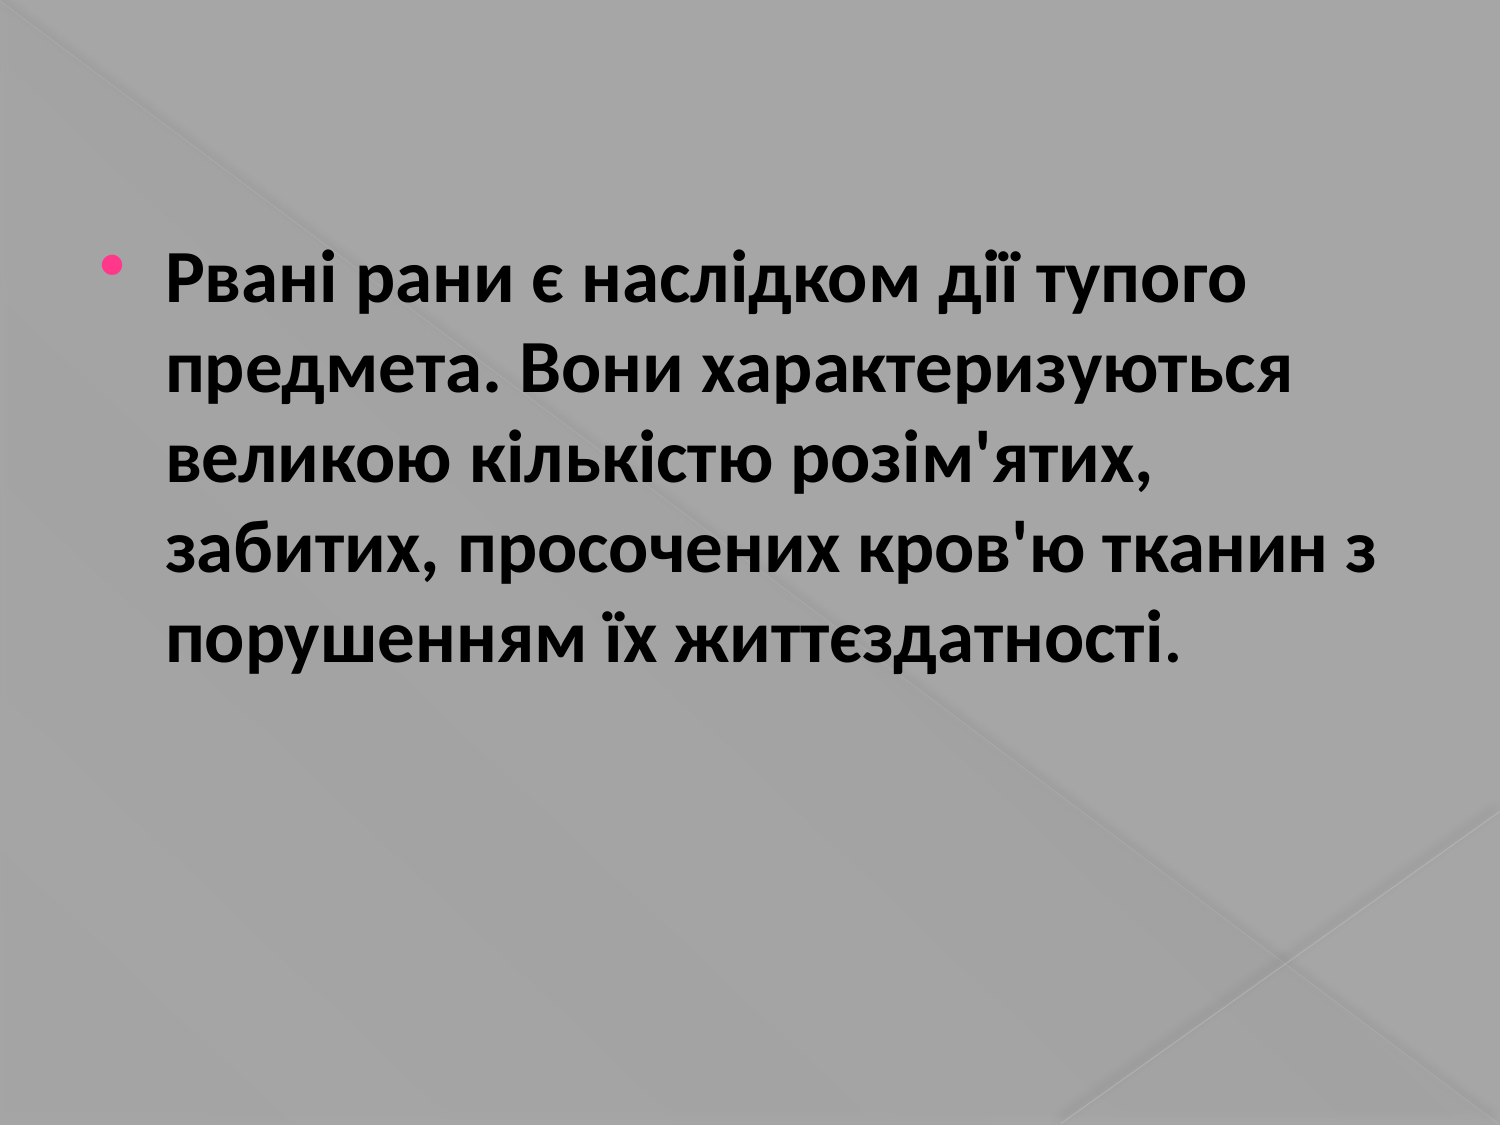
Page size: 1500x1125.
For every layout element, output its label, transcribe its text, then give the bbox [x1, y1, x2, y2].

list Рвані рани є наслідком дії тупого предмета. Вони характеризуються великою кількістю розім'ятих, забитих, просочених кров'ю тканин з порушенням їх життєздатності. [76, 219, 1427, 970]
